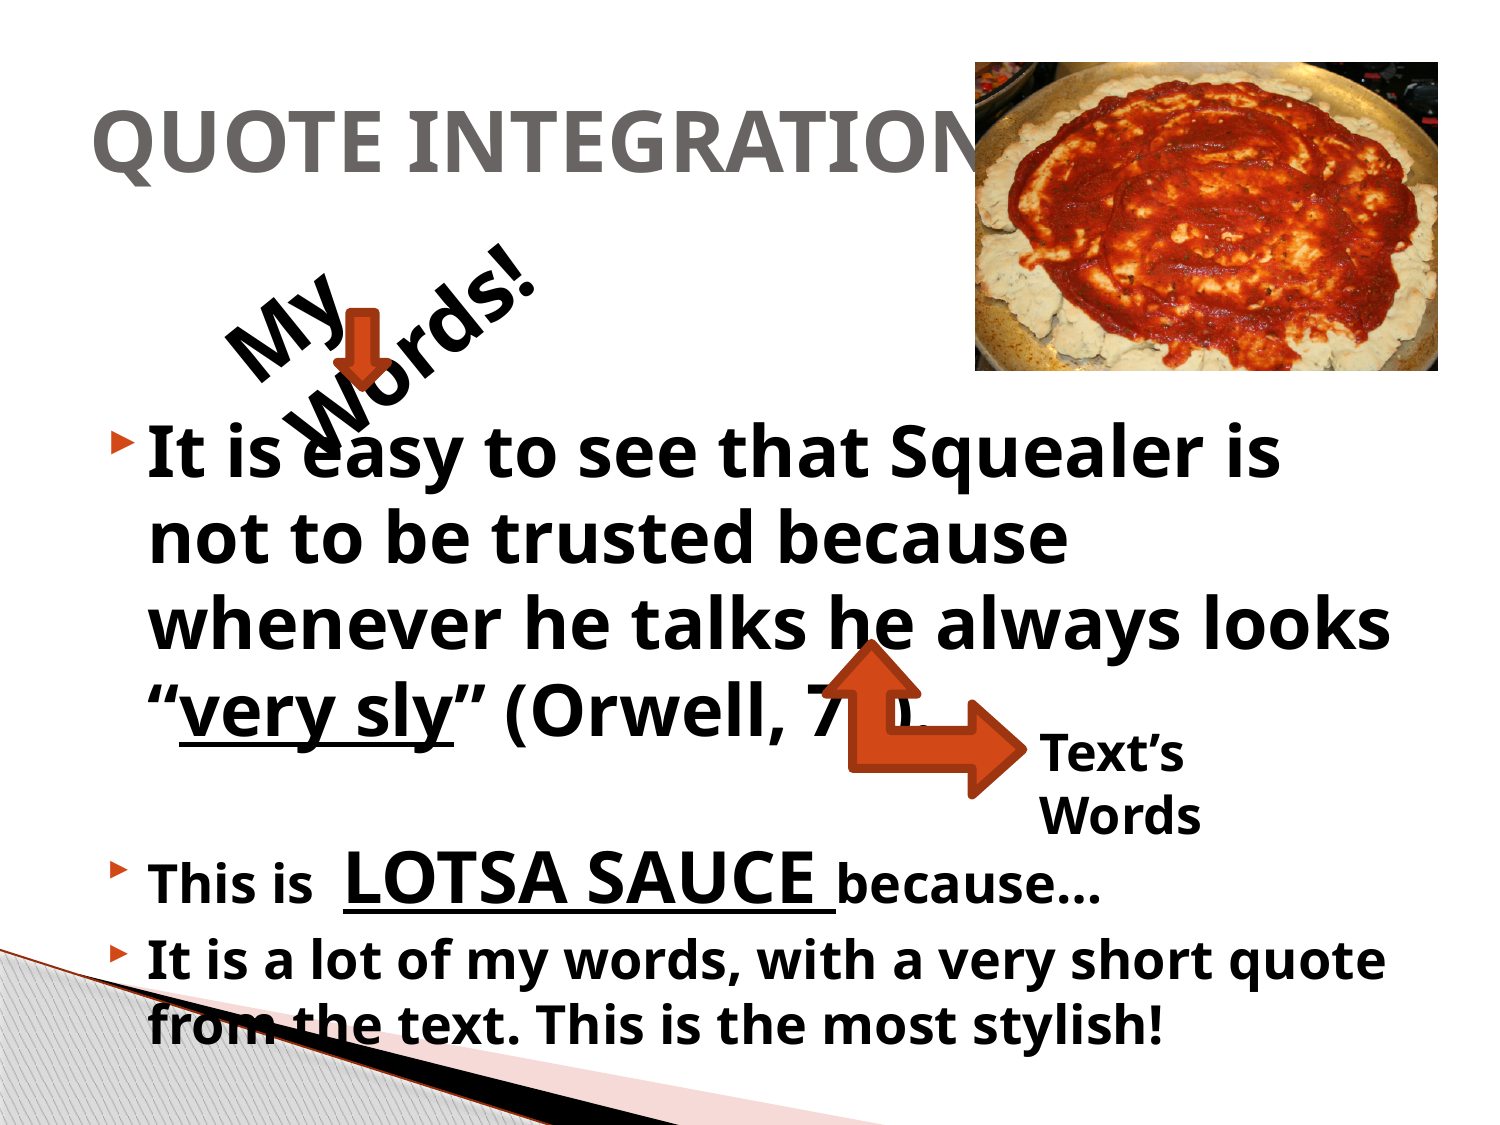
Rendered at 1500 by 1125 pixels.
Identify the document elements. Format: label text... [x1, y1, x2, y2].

text_box [333, 307, 392, 392]
text_box [821, 638, 1028, 800]
title QUOTE INTEGRATION [75, 45, 1425, 233]
list It is easy to see that Squealer is not to be trusted because whenever he talks he always looks “very sly” (Orwell, 71). This is LOTSA SAUCE because… It is a lot of my words, with a very short quote from the text. This is the most stylish! [75, 324, 1413, 1068]
text_box Text’s Words [1025, 712, 1300, 853]
text_box My Words! [187, 75, 634, 494]
picture [974, 62, 1438, 372]
